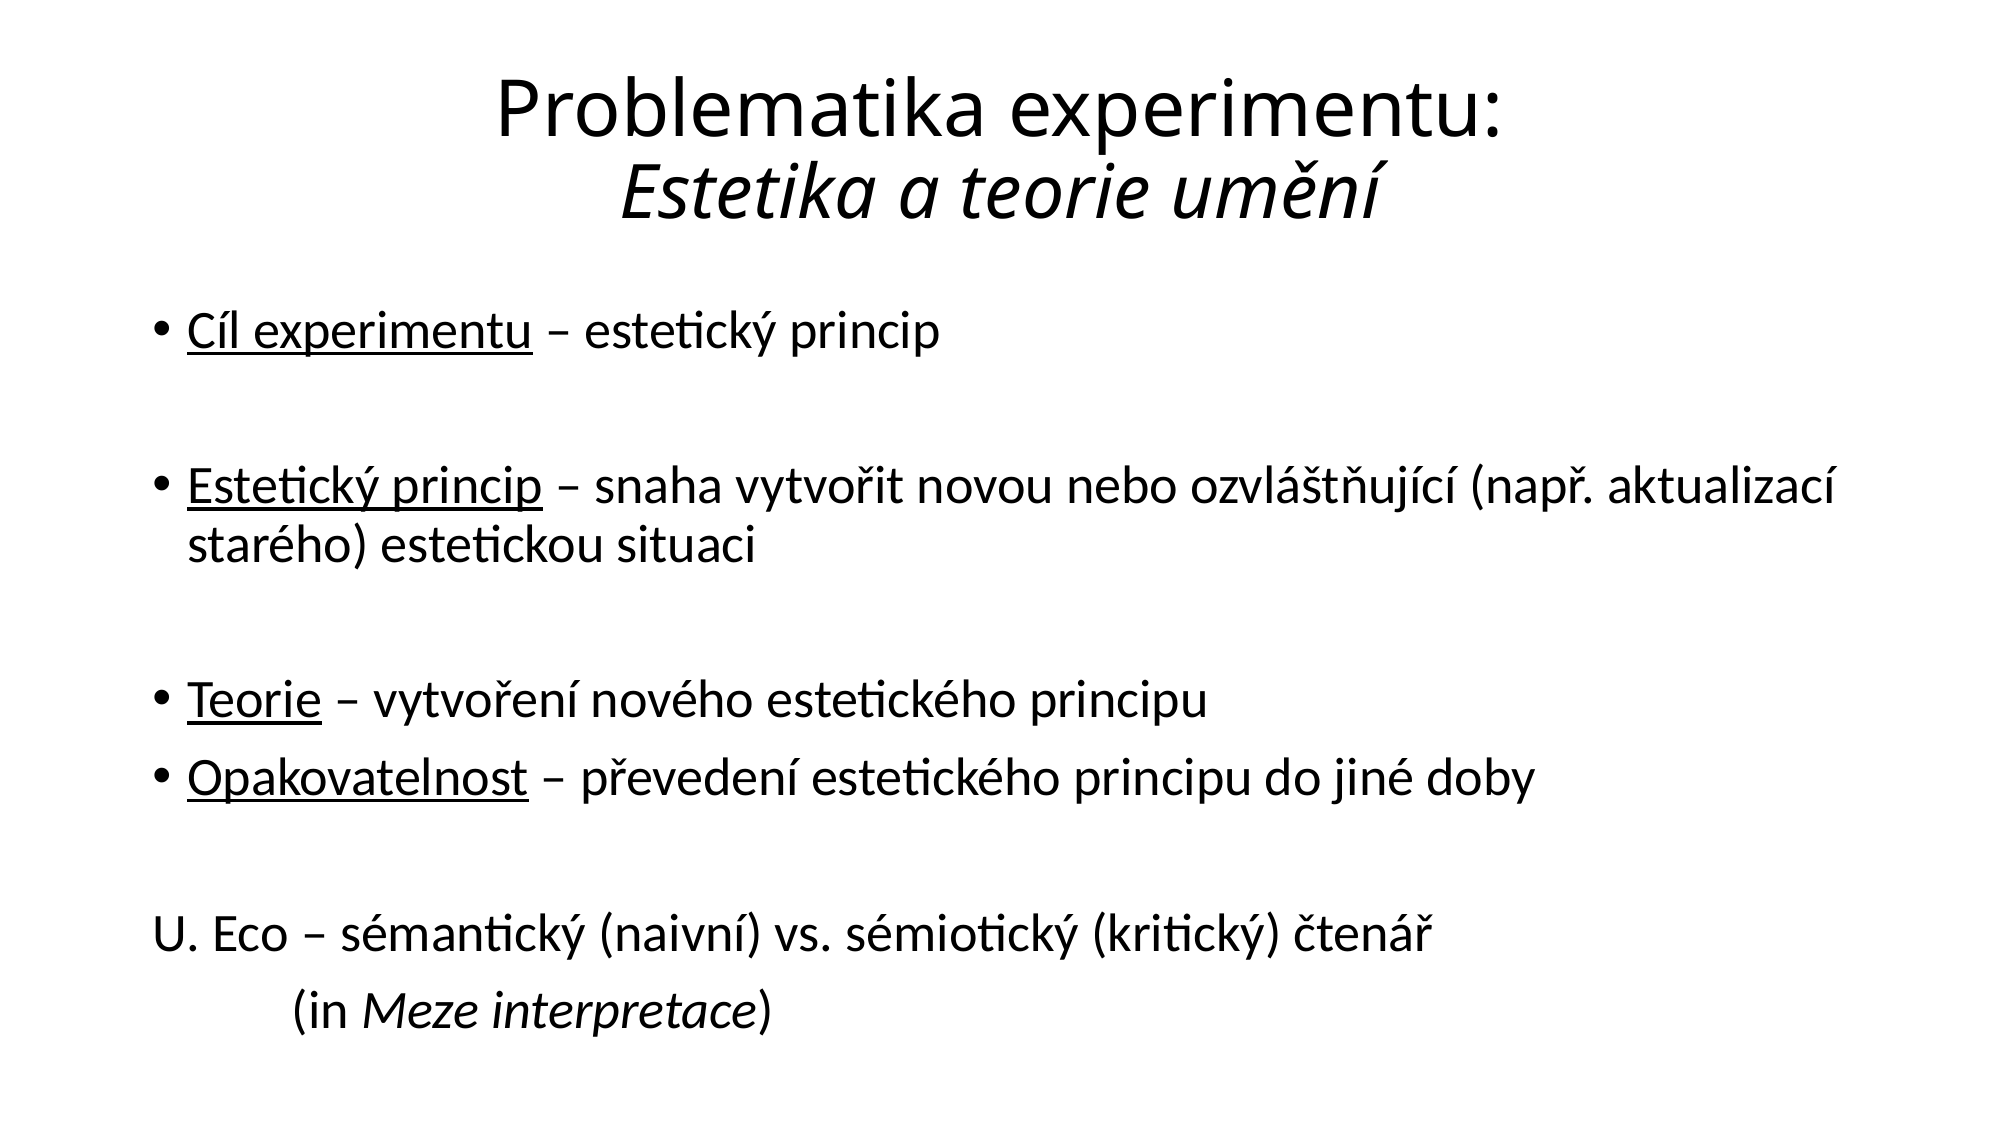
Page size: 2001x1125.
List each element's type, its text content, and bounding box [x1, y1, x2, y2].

title Problematika experimentu: Estetika a teorie umění [137, 59, 1863, 243]
list Cíl experimentu – estetický princip Estetický princip – snaha vytvořit novou nebo ozvláštňující (např. aktualizací starého) estetickou situaci Teorie – vytvoření nového estetického principu Opakovatelnost – převedení estetického principu do jiné doby U. Eco – sémantický (naivní) vs. sémiotický (kritický) čtenář (in Meze interpretace) [137, 293, 1863, 1050]
